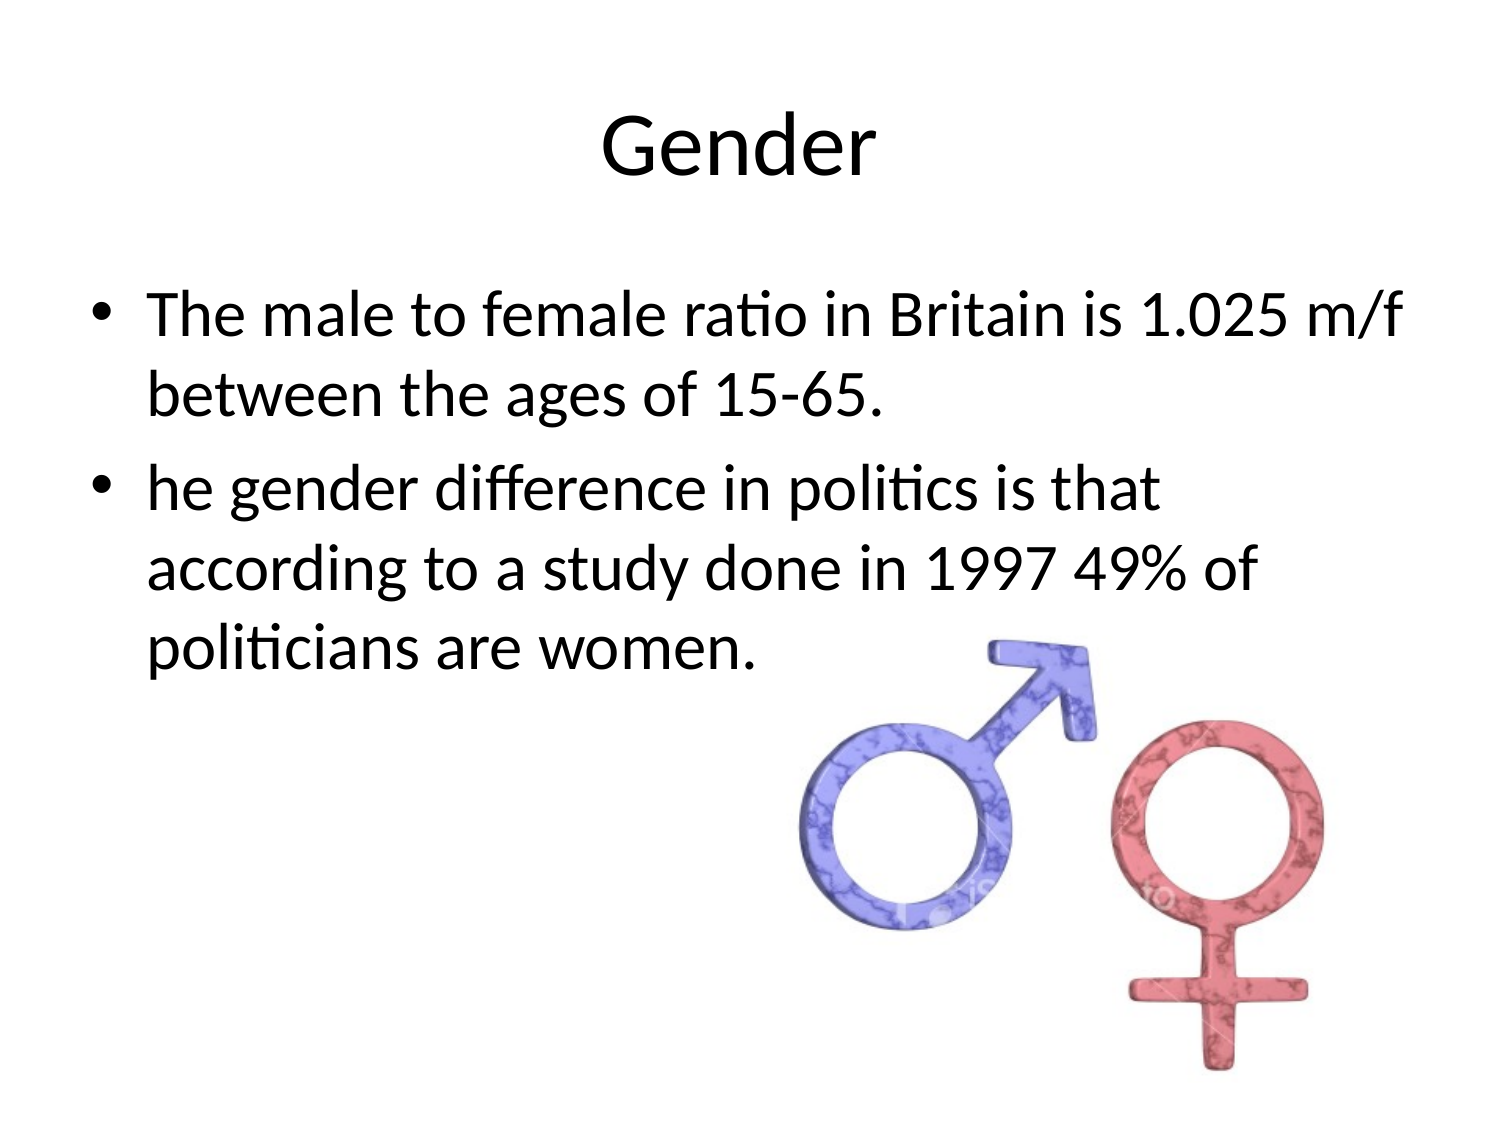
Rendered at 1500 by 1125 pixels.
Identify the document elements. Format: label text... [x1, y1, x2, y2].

title Gender [75, 45, 1425, 233]
picture [762, 612, 1357, 1083]
list The male to female ratio in Britain is 1.025 m/f between the ages of 15-65. he gender difference in politics is that according to a study done in 1997 49% of politicians are women. [75, 262, 1425, 1005]
